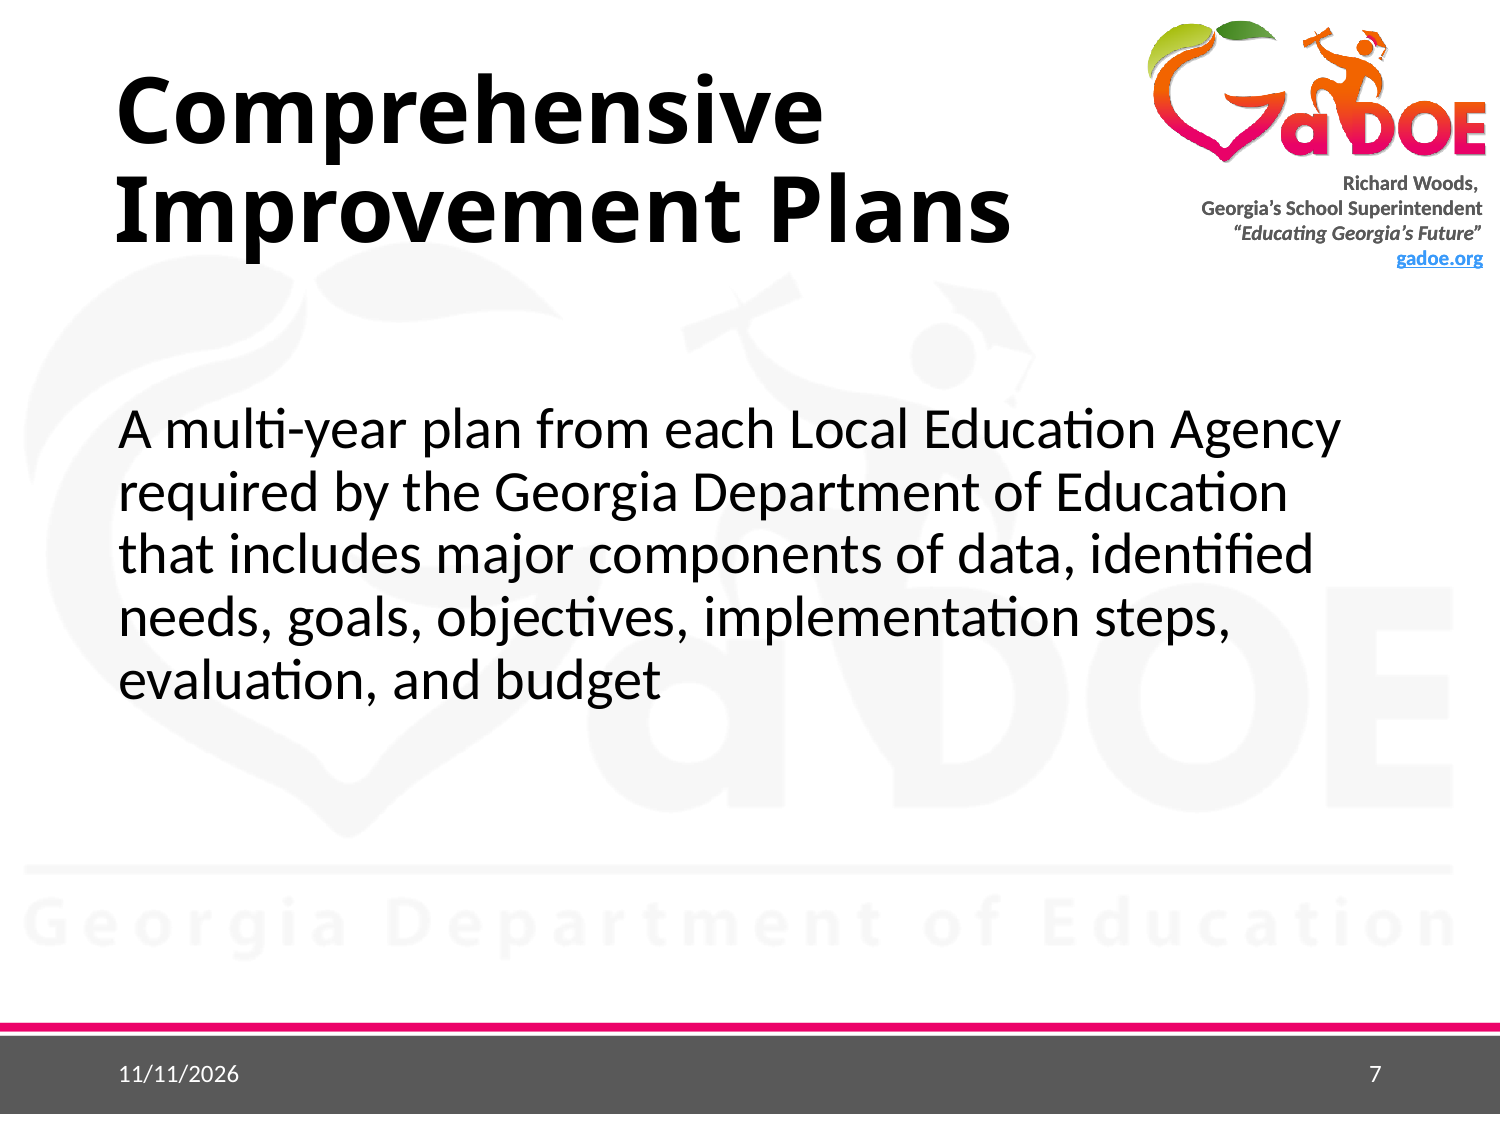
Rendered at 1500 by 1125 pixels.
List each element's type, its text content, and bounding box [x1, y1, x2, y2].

list A multi-year plan from each Local Education Agency required by the Georgia Department of Education that includes major components of data, identified needs, goals, objectives, implementation steps, evaluation, and budget [103, 299, 1397, 1014]
picture [19, 235, 1473, 980]
slide_number 7 [1059, 1042, 1397, 1103]
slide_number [103, 1042, 441, 1103]
picture [1135, 8, 1499, 164]
title Comprehensive Improvement Plans [99, 54, 1136, 273]
